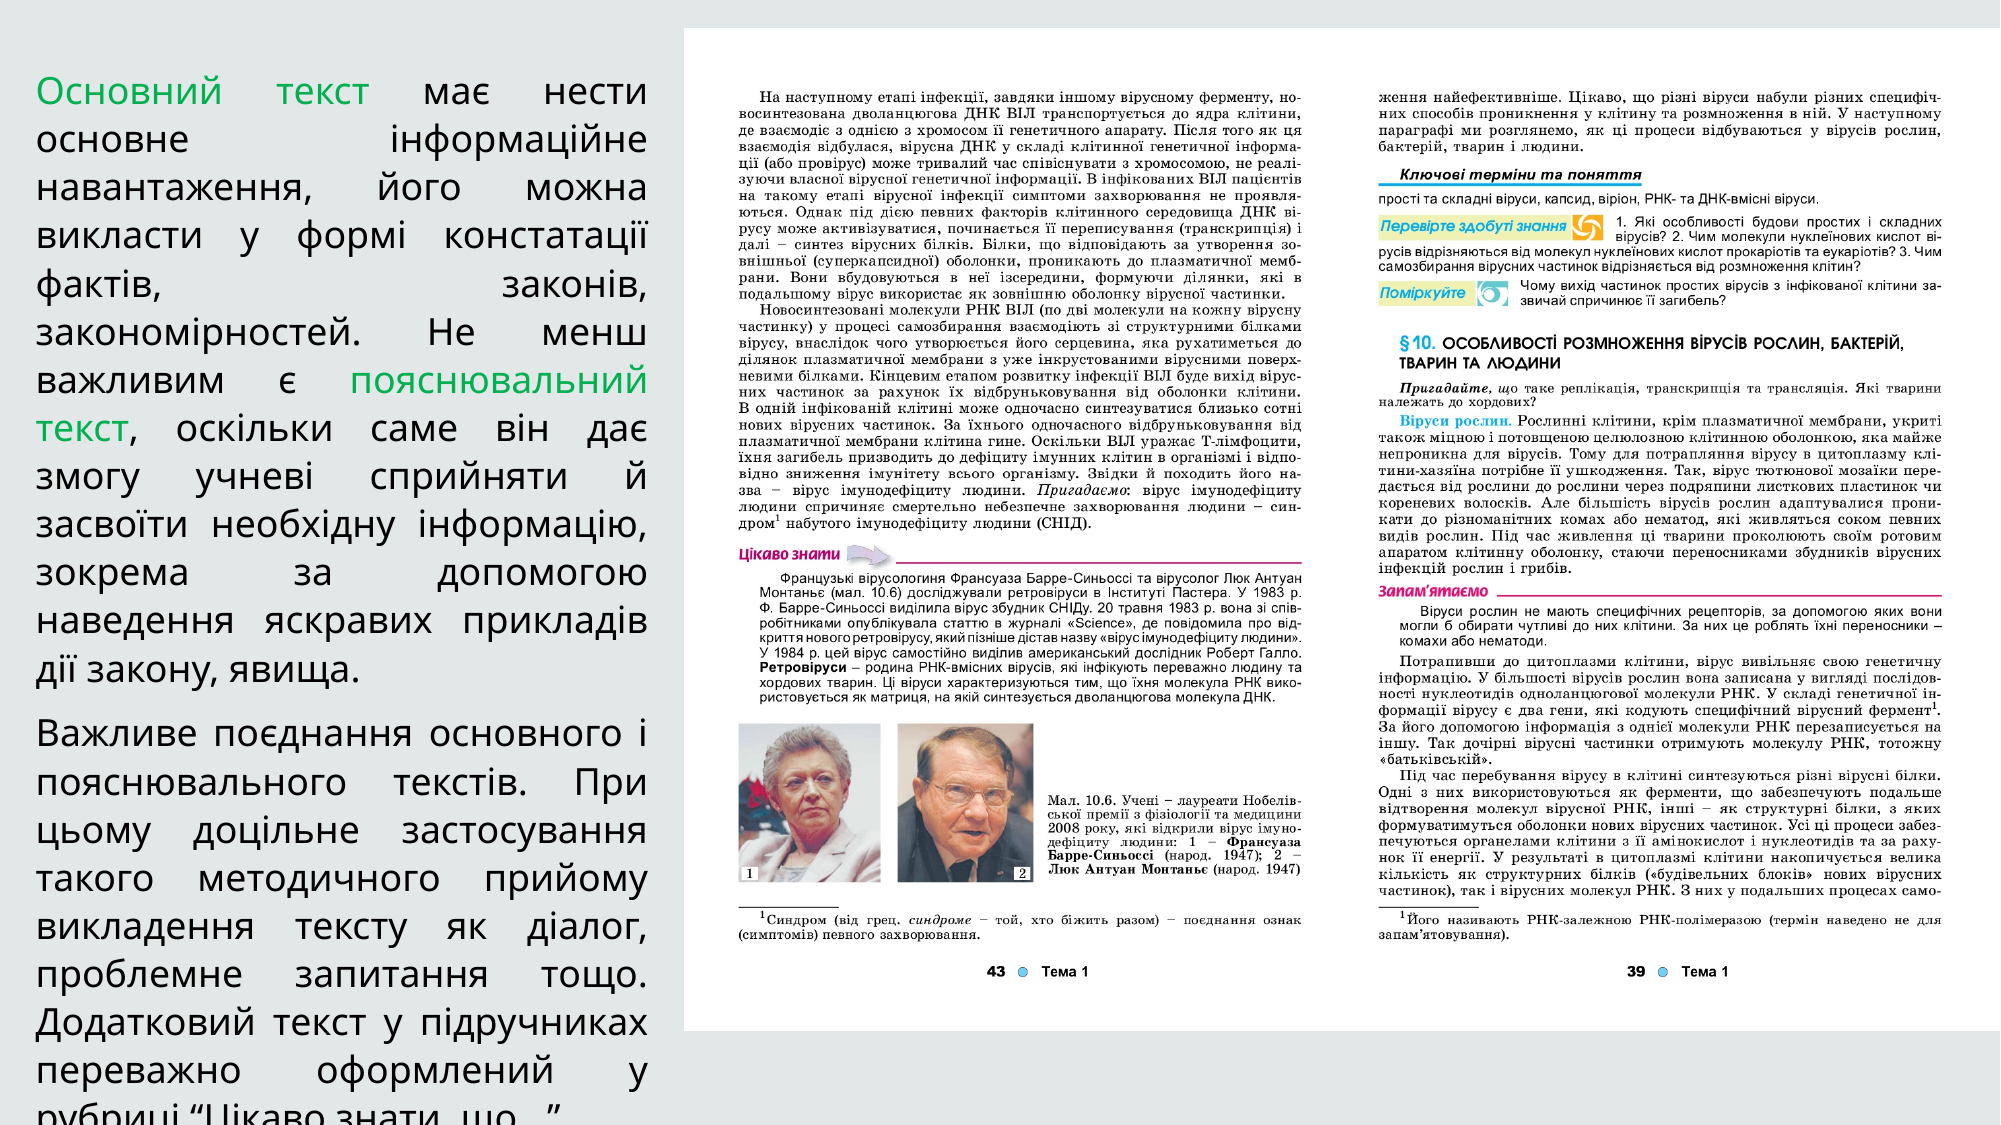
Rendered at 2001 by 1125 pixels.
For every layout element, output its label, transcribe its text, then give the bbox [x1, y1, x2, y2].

picture [683, 28, 2000, 1031]
text_box Основний текст має нести основне інформаційне навантаження, його можна викласти у формі констатації фактів, законів, закономірностей. Не менш важливим є пояснювальний текст, оскільки саме він дає змогу учневі сприйняти й засвоїти необхідну інформацію, зокрема за допомогою наведення яскравих прикладів дії закону, явища. Важливе поєднання основного і пояснювального текстів. При цьому доцільне застосування такого методичного прийому викладення тексту як діалог, проблемне запитання тощо. Додатковий текст у підручниках переважно оформлений у рубриці “Цікаво знати, що…”. [20, 56, 664, 1125]
